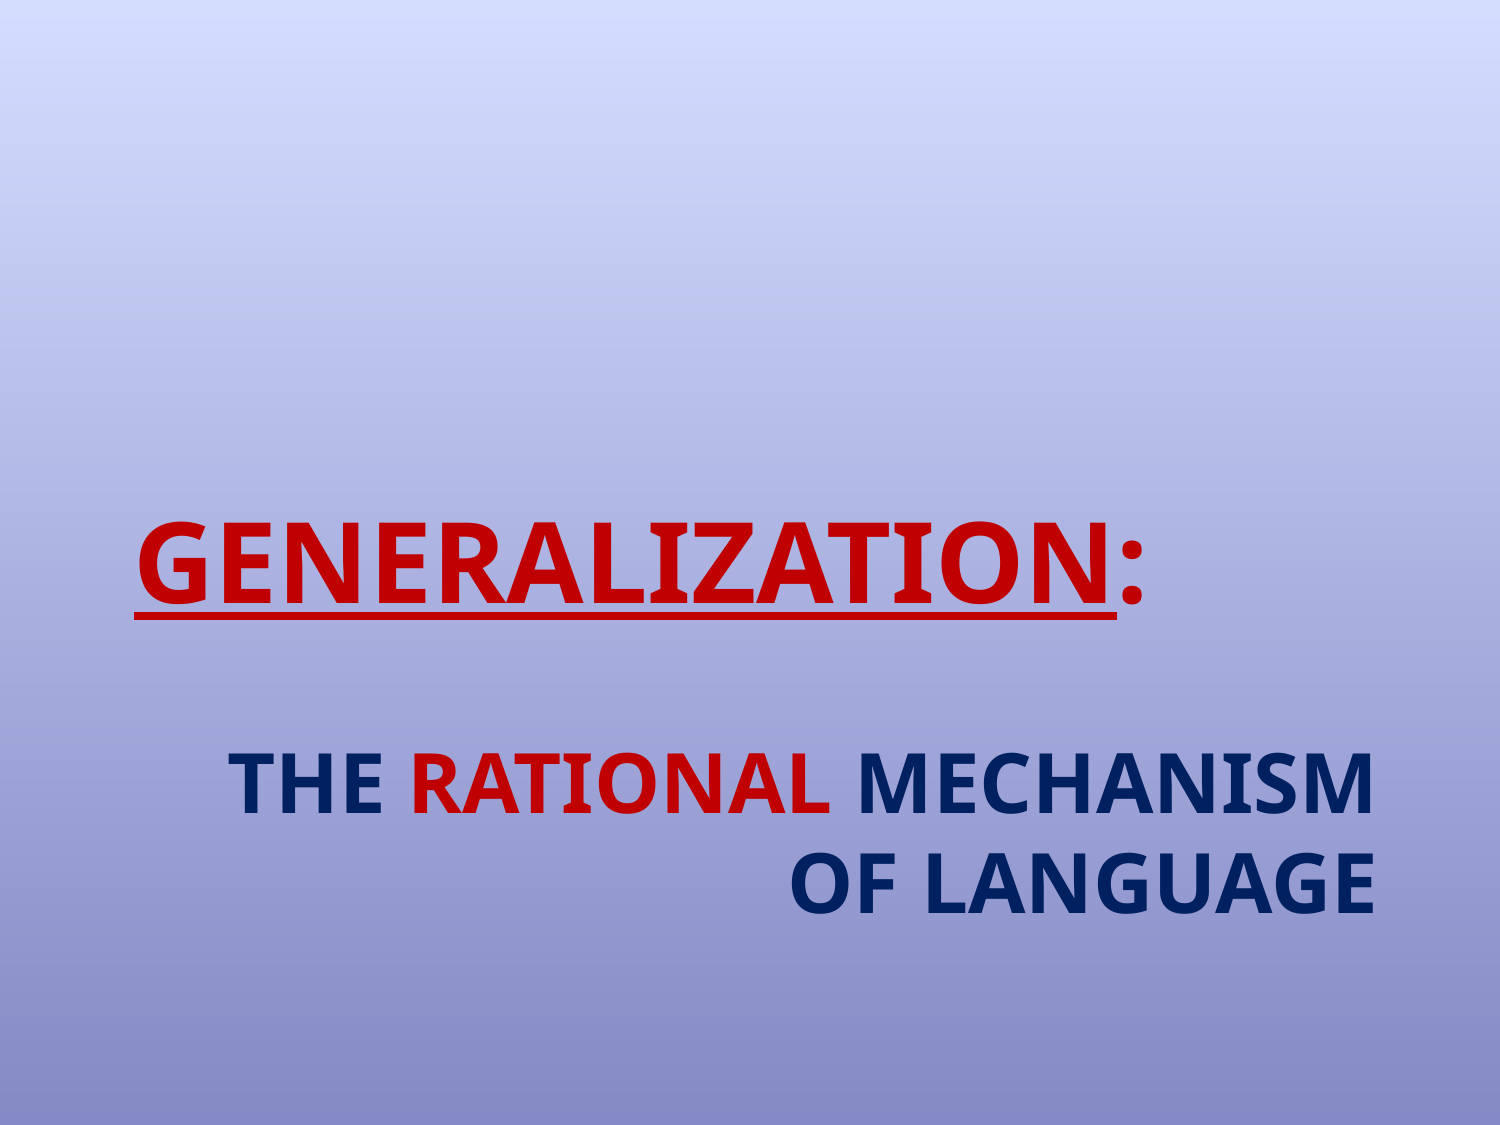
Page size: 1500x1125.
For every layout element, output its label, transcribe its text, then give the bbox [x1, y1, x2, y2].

list GENERALIZATION: [118, 349, 1394, 634]
title The Rational Mechanism of Language [118, 722, 1394, 947]
